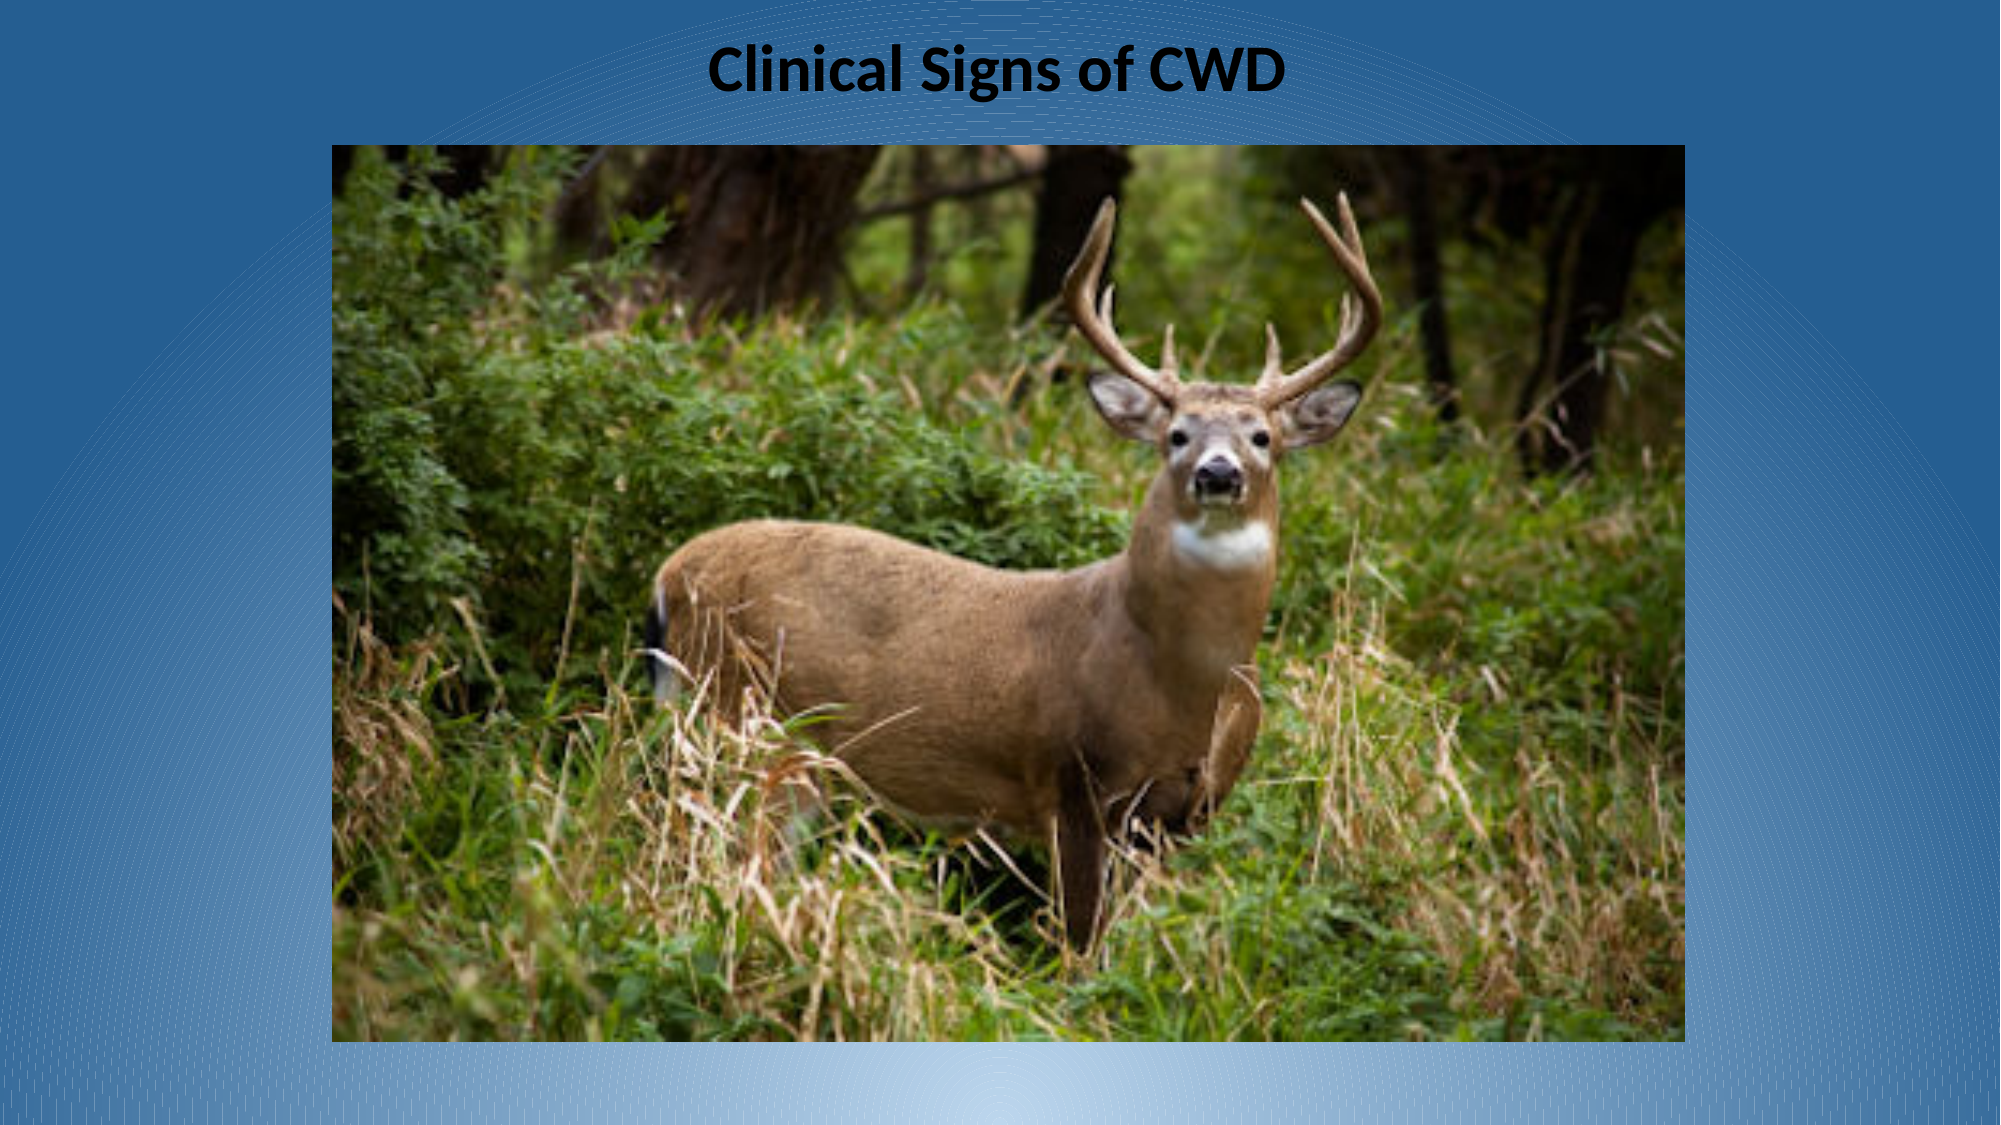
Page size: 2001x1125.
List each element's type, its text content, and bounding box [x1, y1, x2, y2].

picture [332, 145, 1685, 1042]
text_box Clinical Signs of CWD [693, 17, 1318, 112]
